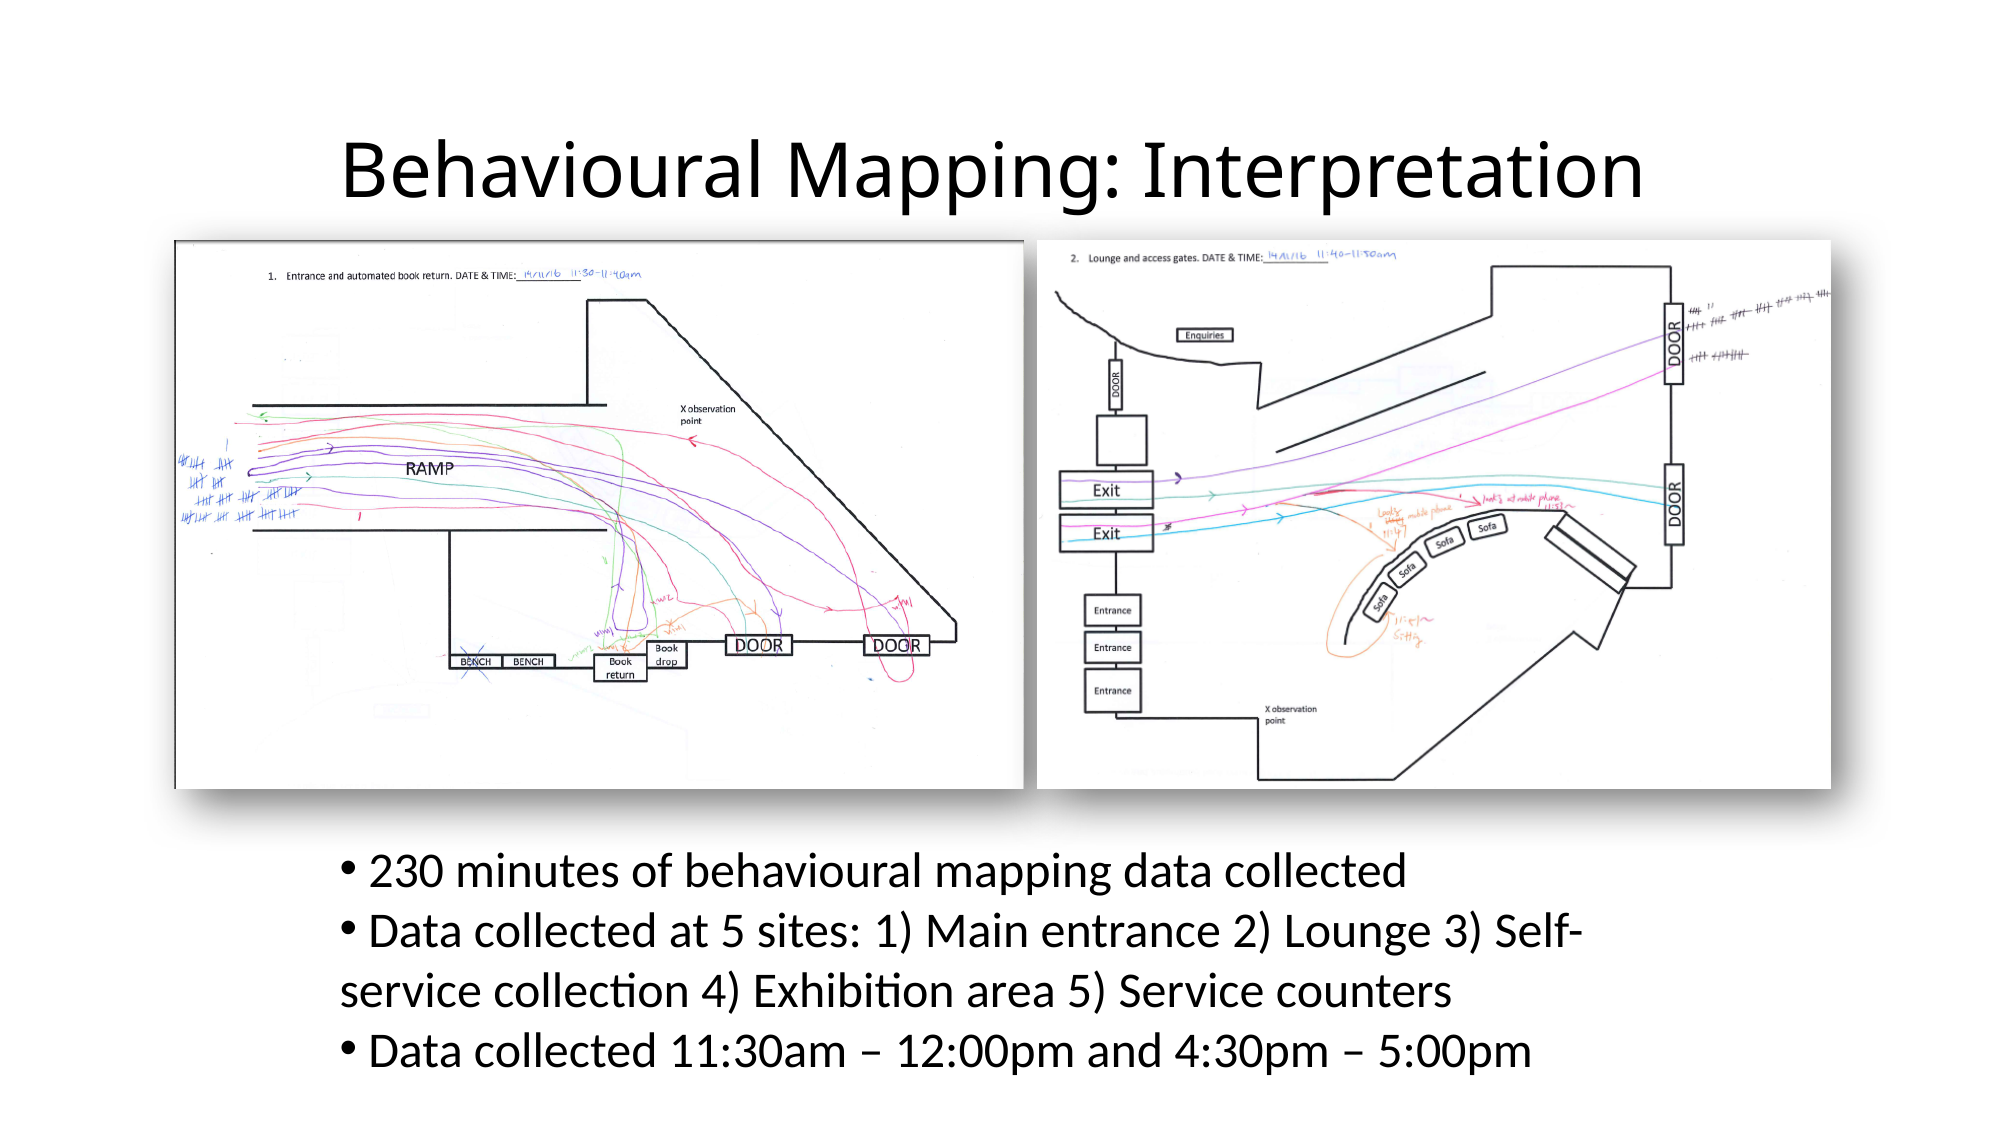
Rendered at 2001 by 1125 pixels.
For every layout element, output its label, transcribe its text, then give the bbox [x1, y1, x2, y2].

title Behavioural Mapping: Interpretation [324, 112, 1675, 225]
text_box 230 minutes of behavioural mapping data collected Data collected at 5 sites: 1) Main entrance 2) Lounge 3) Self-service collection 4) Exhibition area 5) Service counters Data collected 11:30am – 12:00pm and 4:30pm – 5:00pm [324, 830, 1675, 1085]
picture [1037, 240, 1831, 789]
picture [174, 240, 1024, 789]
